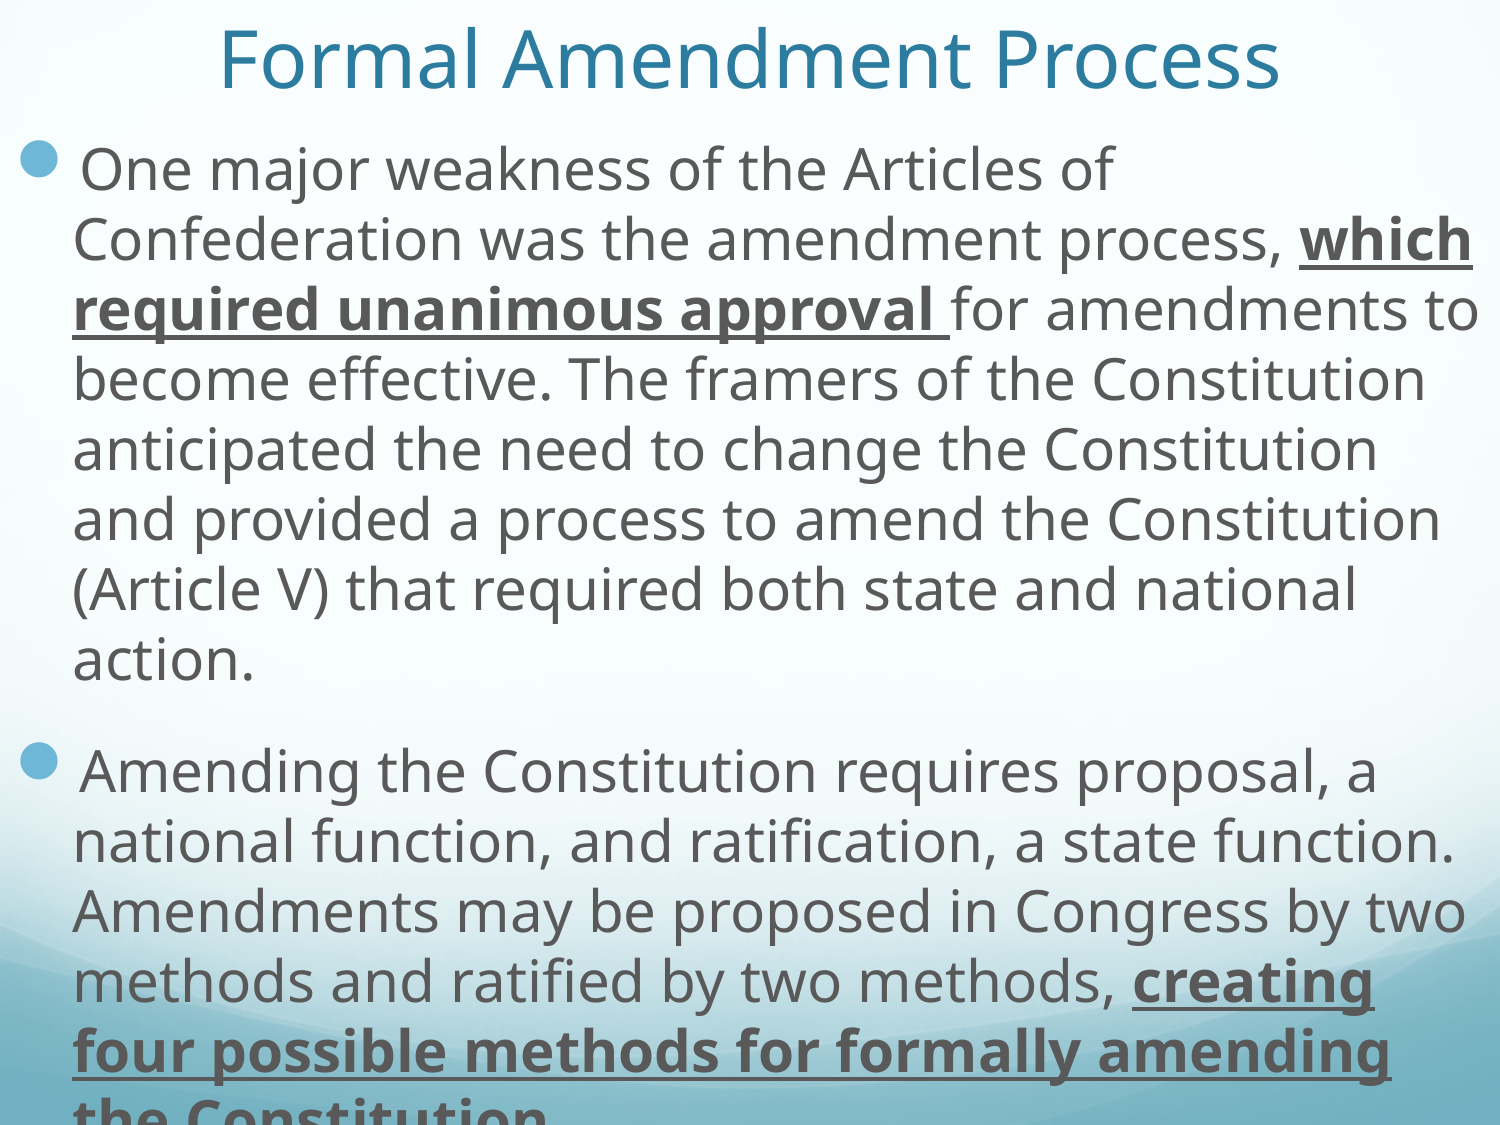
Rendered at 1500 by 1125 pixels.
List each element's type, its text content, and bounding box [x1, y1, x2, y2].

title Formal Amendment Process [0, 0, 1500, 113]
list One major weakness of the Articles of Confederation was the amendment process, which required unanimous approval for amendments to become effective. The framers of the Constitution anticipated the need to change the Constitution and provided a process to amend the Constitution (Article V) that required both state and national action. Amending the Constitution requires proposal, a national function, and ratification, a state function. Amendments may be proposed in Congress by two methods and ratified by two methods, creating four possible methods for formally amending the Constitution. [0, 125, 1500, 1125]
